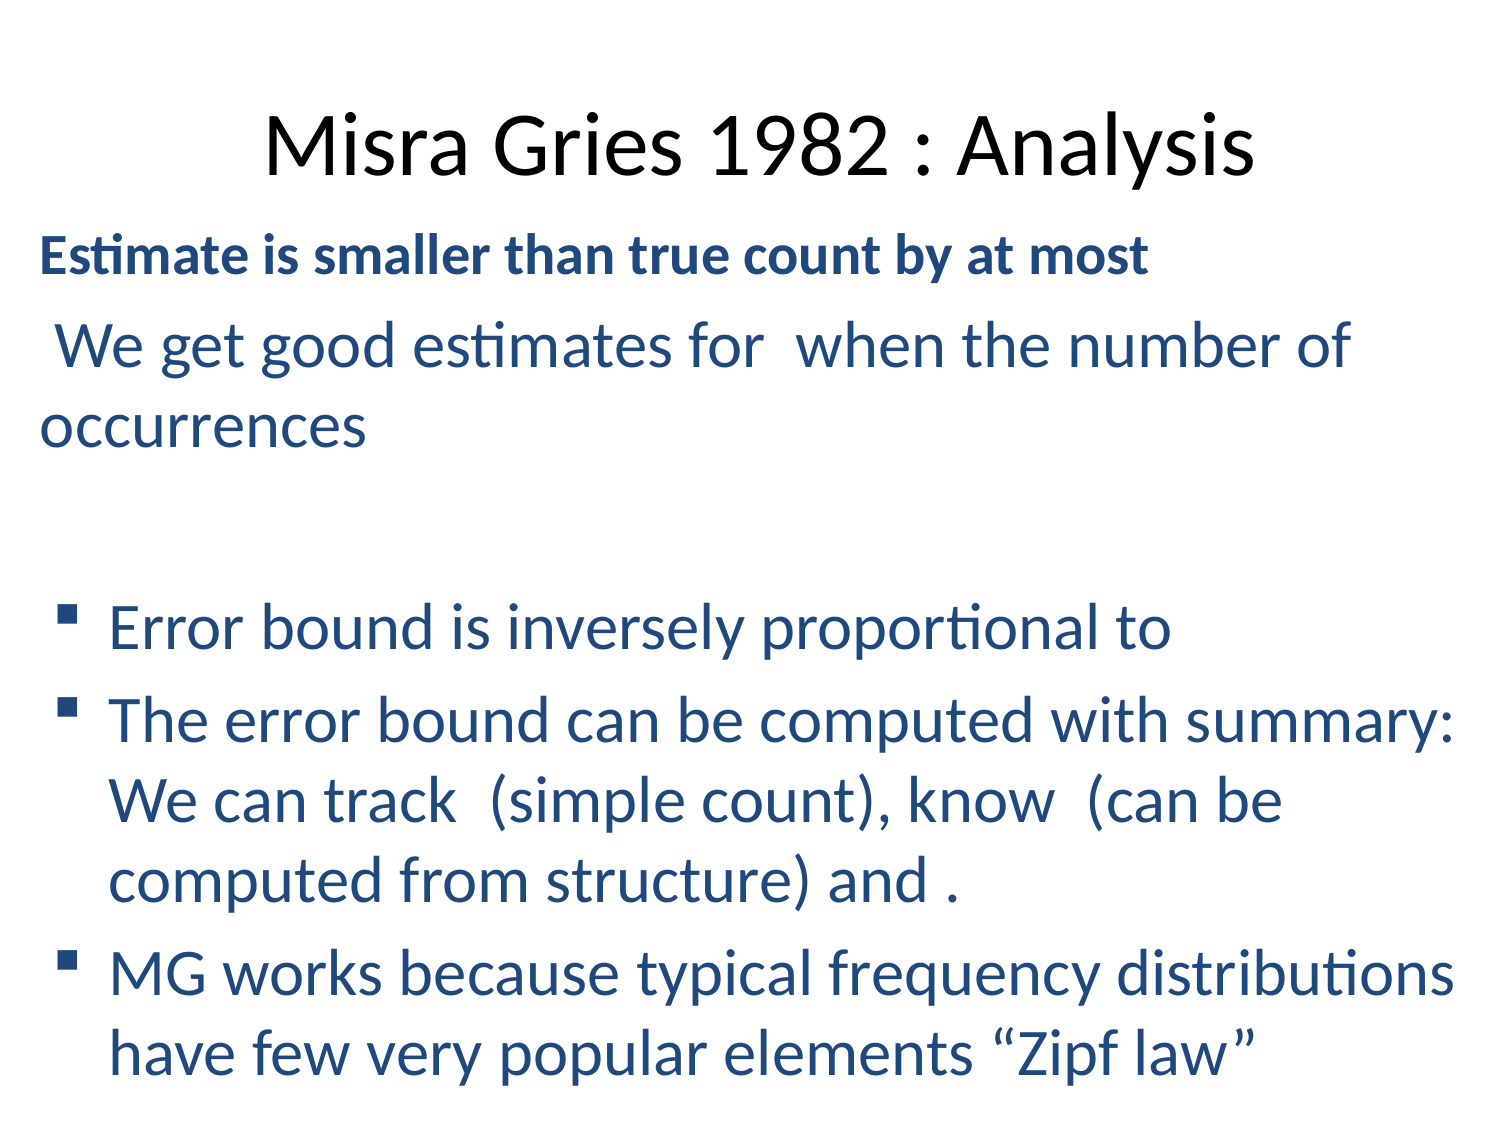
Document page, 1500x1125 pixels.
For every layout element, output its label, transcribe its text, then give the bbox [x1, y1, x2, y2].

title Misra Gries 1982 : Analysis [75, 45, 1425, 233]
